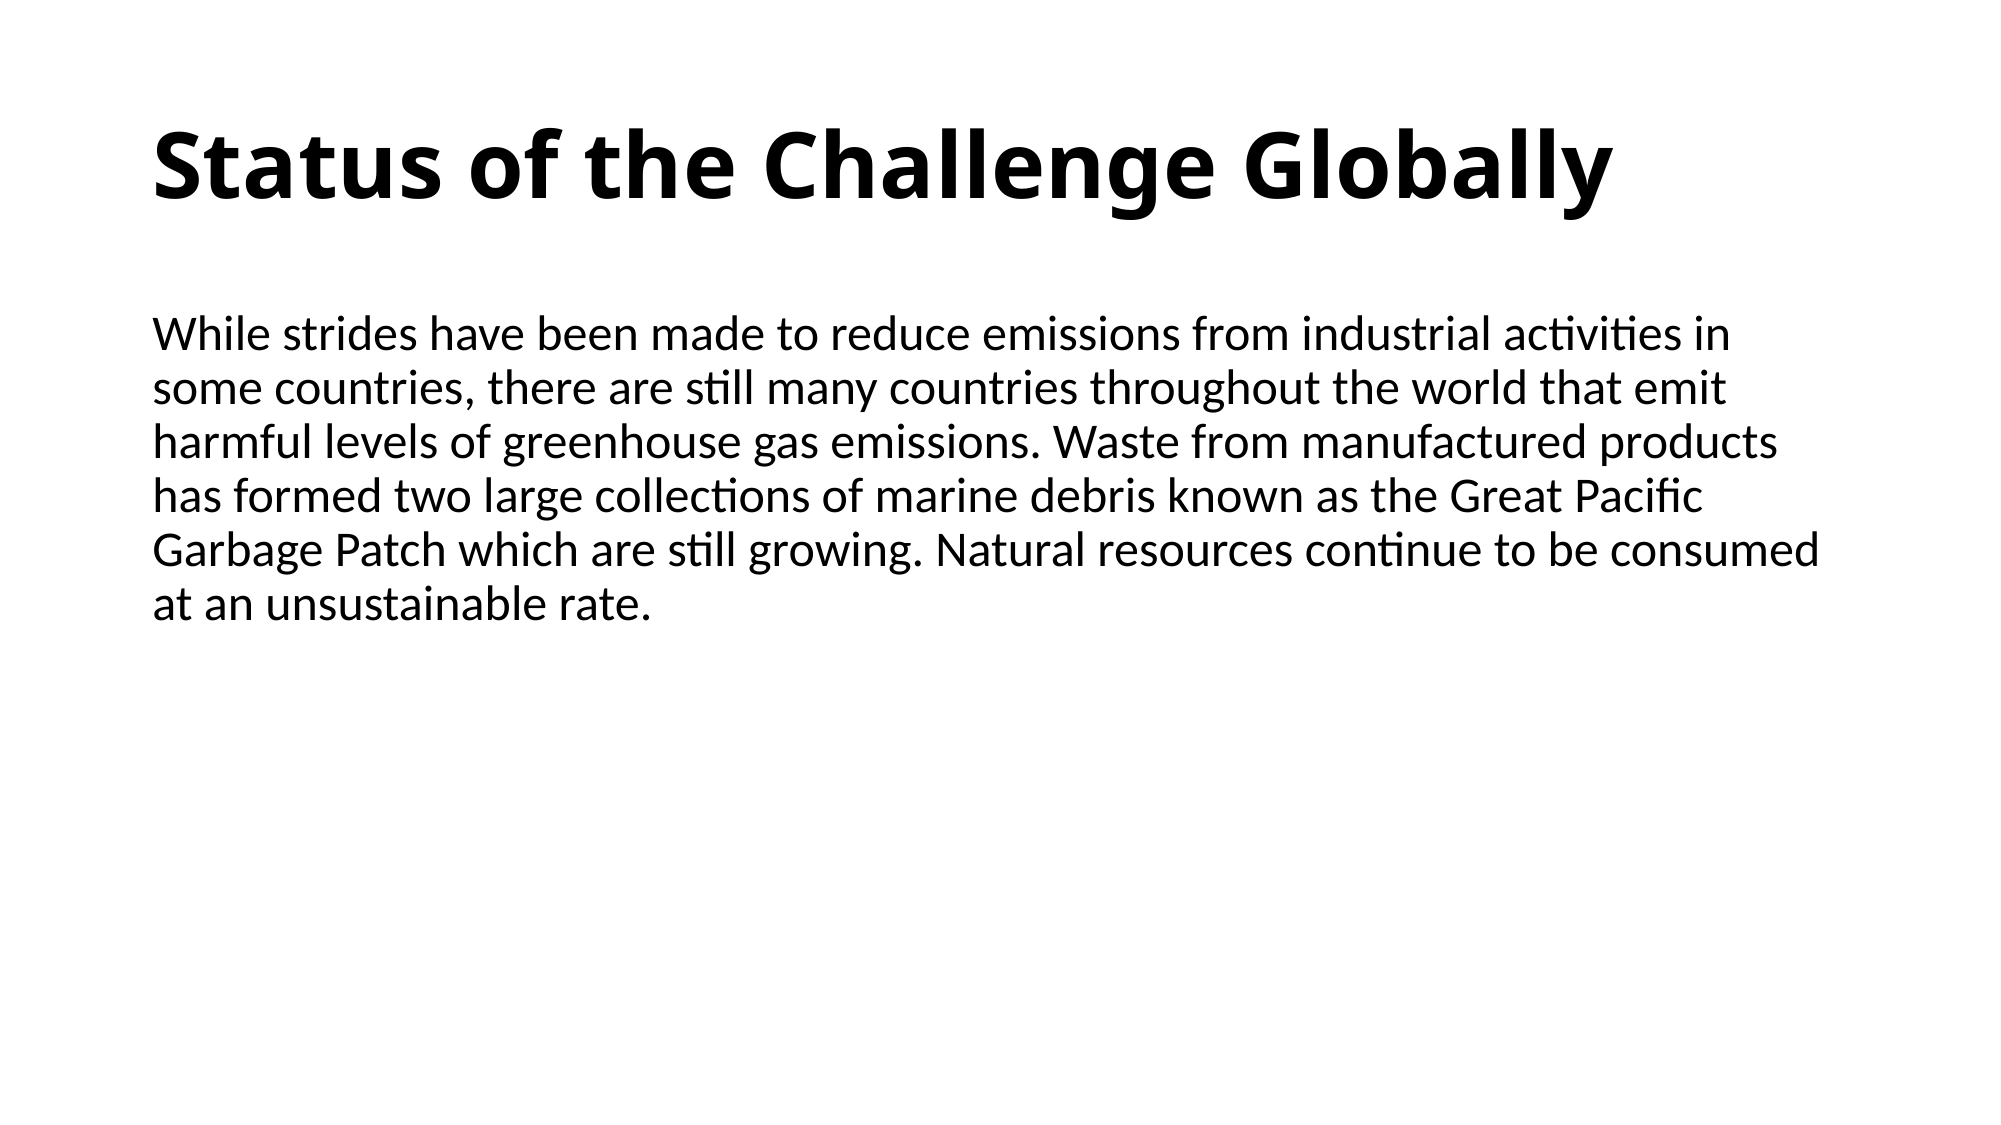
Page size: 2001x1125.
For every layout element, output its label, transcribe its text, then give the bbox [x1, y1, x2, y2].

list While strides have been made to reduce emissions from industrial activities in some countries, there are still many countries throughout the world that emit harmful levels of greenhouse gas emissions. Waste from manufactured products has formed two large collections of marine debris known as the Great Pacific Garbage Patch which are still growing. Natural resources continue to be consumed at an unsustainable rate. [137, 299, 1863, 1014]
title Status of the Challenge Globally [137, 59, 1863, 278]
